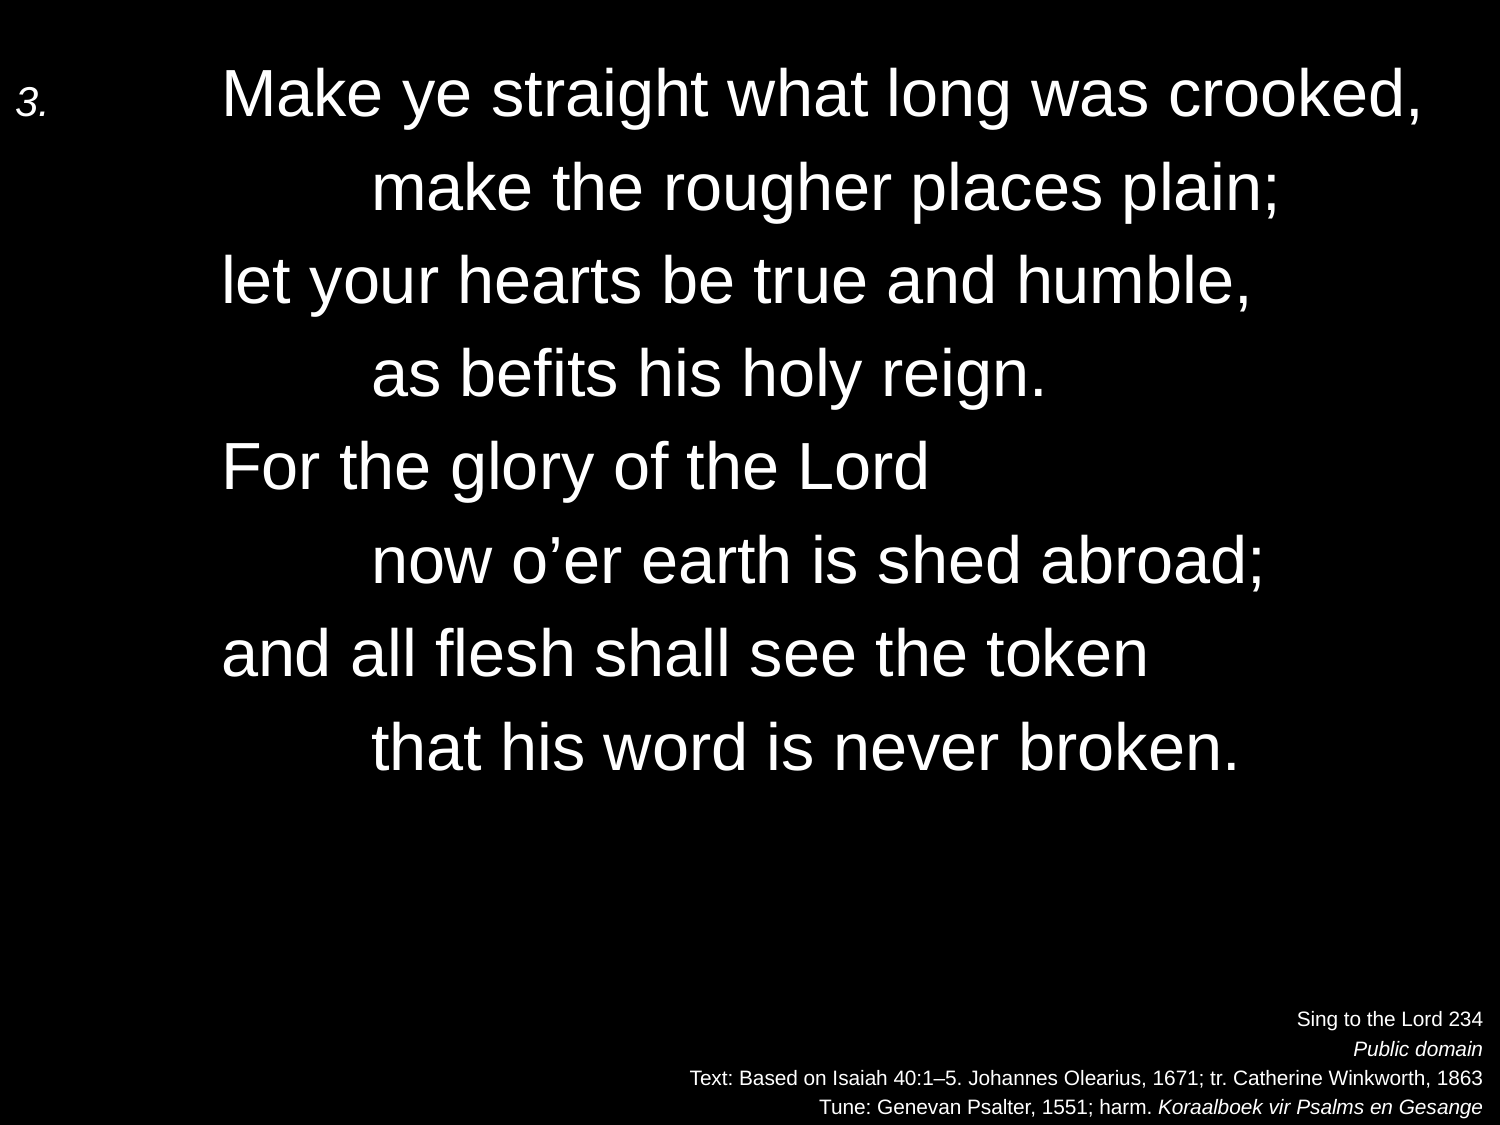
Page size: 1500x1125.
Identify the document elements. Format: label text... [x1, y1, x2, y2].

list 3. Make ye straight what long was crooked, make the rougher places plain; let your hearts be true and humble, as befits his holy reign. For the glory of the Lord now o’er earth is shed abroad; and all flesh shall see the token that his word is never broken. [0, 42, 1500, 1047]
text_box Sing to the Lord 234 Public domain Text: Based on Isaiah 40:1–5. Johannes Olearius, 1671; tr. Catherine Winkworth, 1863 Tune: Genevan Psalter, 1551; harm. Koraalboek vir Psalms en Gesange [0, 998, 1498, 1125]
